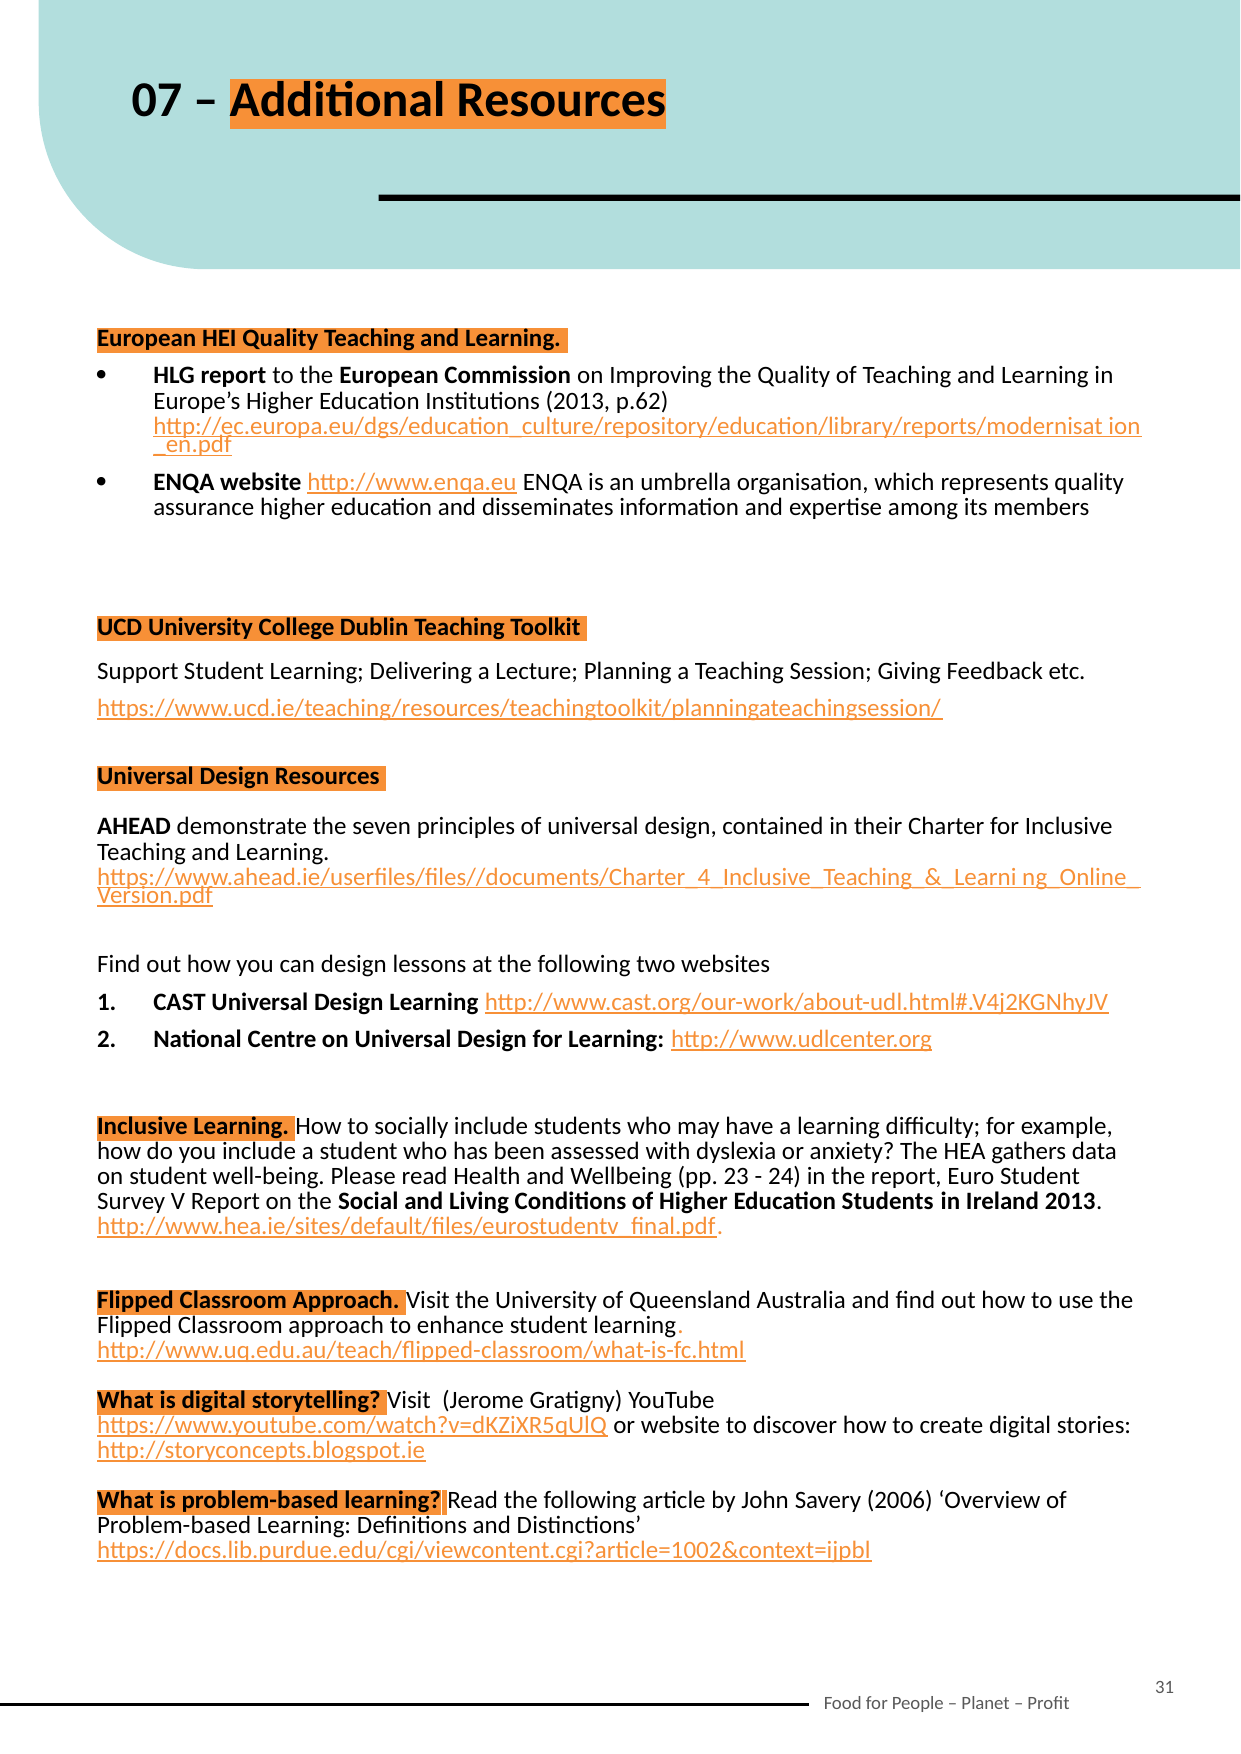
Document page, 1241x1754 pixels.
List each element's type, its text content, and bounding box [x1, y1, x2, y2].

table_cell Flipped Classroom Approach. Visit the University of Queensland Australia and find out how to use the Flipped Classroom approach to enhance student learning. http://www.uq.edu.au/teach/flipped-classroom/what-is-fc.html What is digital storytelling? Visit (Jerome Gratigny) YouTube https://www.youtube.com/watch?v=dKZiXR5qUlQ or website to discover how to create digital stories: http://storyconcepts.blogspot.ie What is problem-based learning? Read the following article by John Savery (2006) ‘Overview of Problem-based Learning: Definitions and Distinctions’ https://docs.lib.purdue.edu/cgi/viewcontent.cgi?article=1002&context=ijpbl [88, 1290, 1154, 1624]
slide_number 31 [1017, 1648, 1189, 1725]
table_cell Universal Design Resources AHEAD demonstrate the seven principles of universal design, contained in their Charter for Inclusive Teaching and Learning. https://www.ahead.ie/userfiles/files//documents/Charter_4_Inclusive_Teaching_&_Learni ng_Online_Version.pdf Find out how you can design lessons at the following two websites CAST Universal Design Learning http://www.cast.org/our-work/about-udl.html#.V4j2KGNhyJV National Centre on Universal Design for Learning: http://www.udlcenter.org [88, 766, 1154, 1116]
table_cell UCD University College Dublin Teaching Toolkit Support Student Learning; Delivering a Lecture; Planning a Teaching Session; Giving Feedback etc. https://www.ucd.ie/teaching/resources/teachingtoolkit/planningateachingsession/ [88, 616, 1154, 766]
table_cell Inclusive Learning. How to socially include students who may have a learning difficulty; for example, how do you include a student who has been assessed with dyslexia or anxiety? The HEA gathers data on student well-being. Please read Health and Wellbeing (pp. 23 - 24) in the report, Euro Student Survey V Report on the Social and Living Conditions of Higher Education Students in Ireland 2013. http://www.hea.ie/sites/default/files/eurostudentv_final.pdf. [88, 1116, 1154, 1290]
text_box 07 – Additional Resources [116, 58, 972, 168]
table_header European HEI Quality Teaching and Learning. HLG report to the European Commission on Improving the Quality of Teaching and Learning in Europe’s Higher Education Institutions (2013, p.62) http://ec.europa.eu/dgs/education_culture/repository/education/library/reports/modernisat ion_en.pdf ENQA website http://www.enqa.eu ENQA is an umbrella organisation, which represents quality assurance higher education and disseminates information and expertise among its members [88, 328, 1154, 616]
